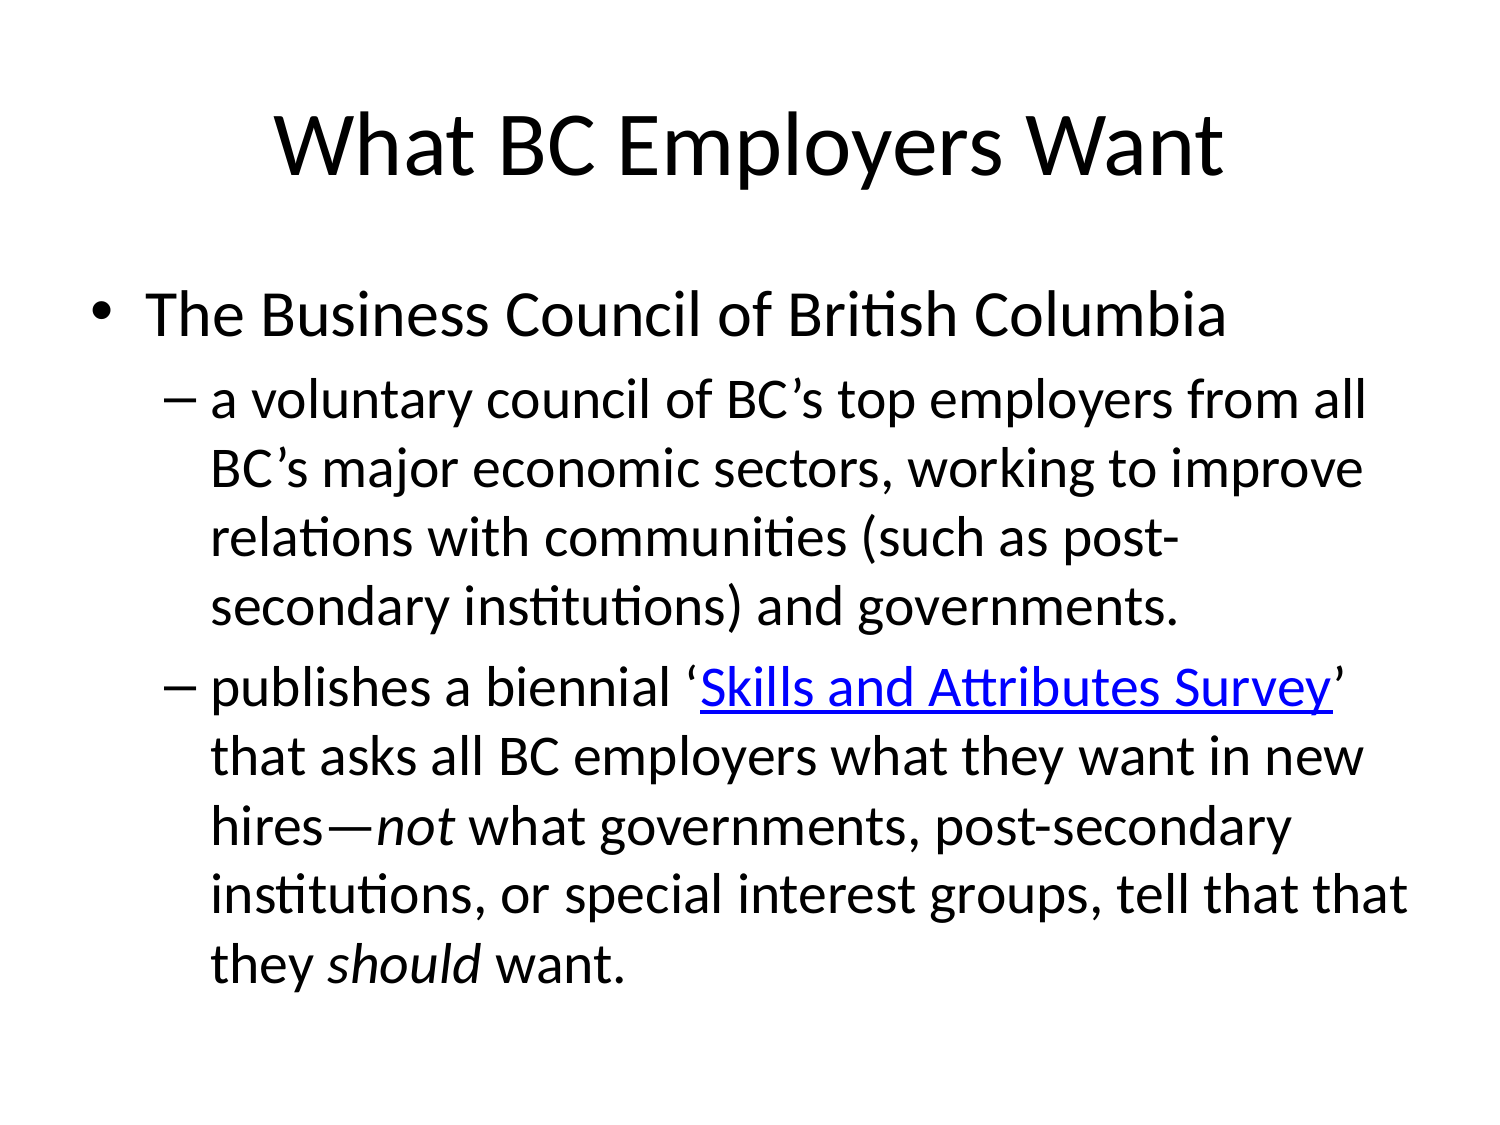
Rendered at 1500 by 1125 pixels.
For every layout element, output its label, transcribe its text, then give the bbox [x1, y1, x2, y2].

list The Business Council of British Columbia a voluntary council of BC’s top employers from all BC’s major economic sectors, working to improve relations with communities (such as post-secondary institutions) and governments. publishes a biennial ‘Skills and Attributes Survey’ that asks all BC employers what they want in new hires—not what governments, post-secondary institutions, or special interest groups, tell that that they should want. [75, 262, 1425, 1005]
title What BC Employers Want [75, 45, 1425, 233]
